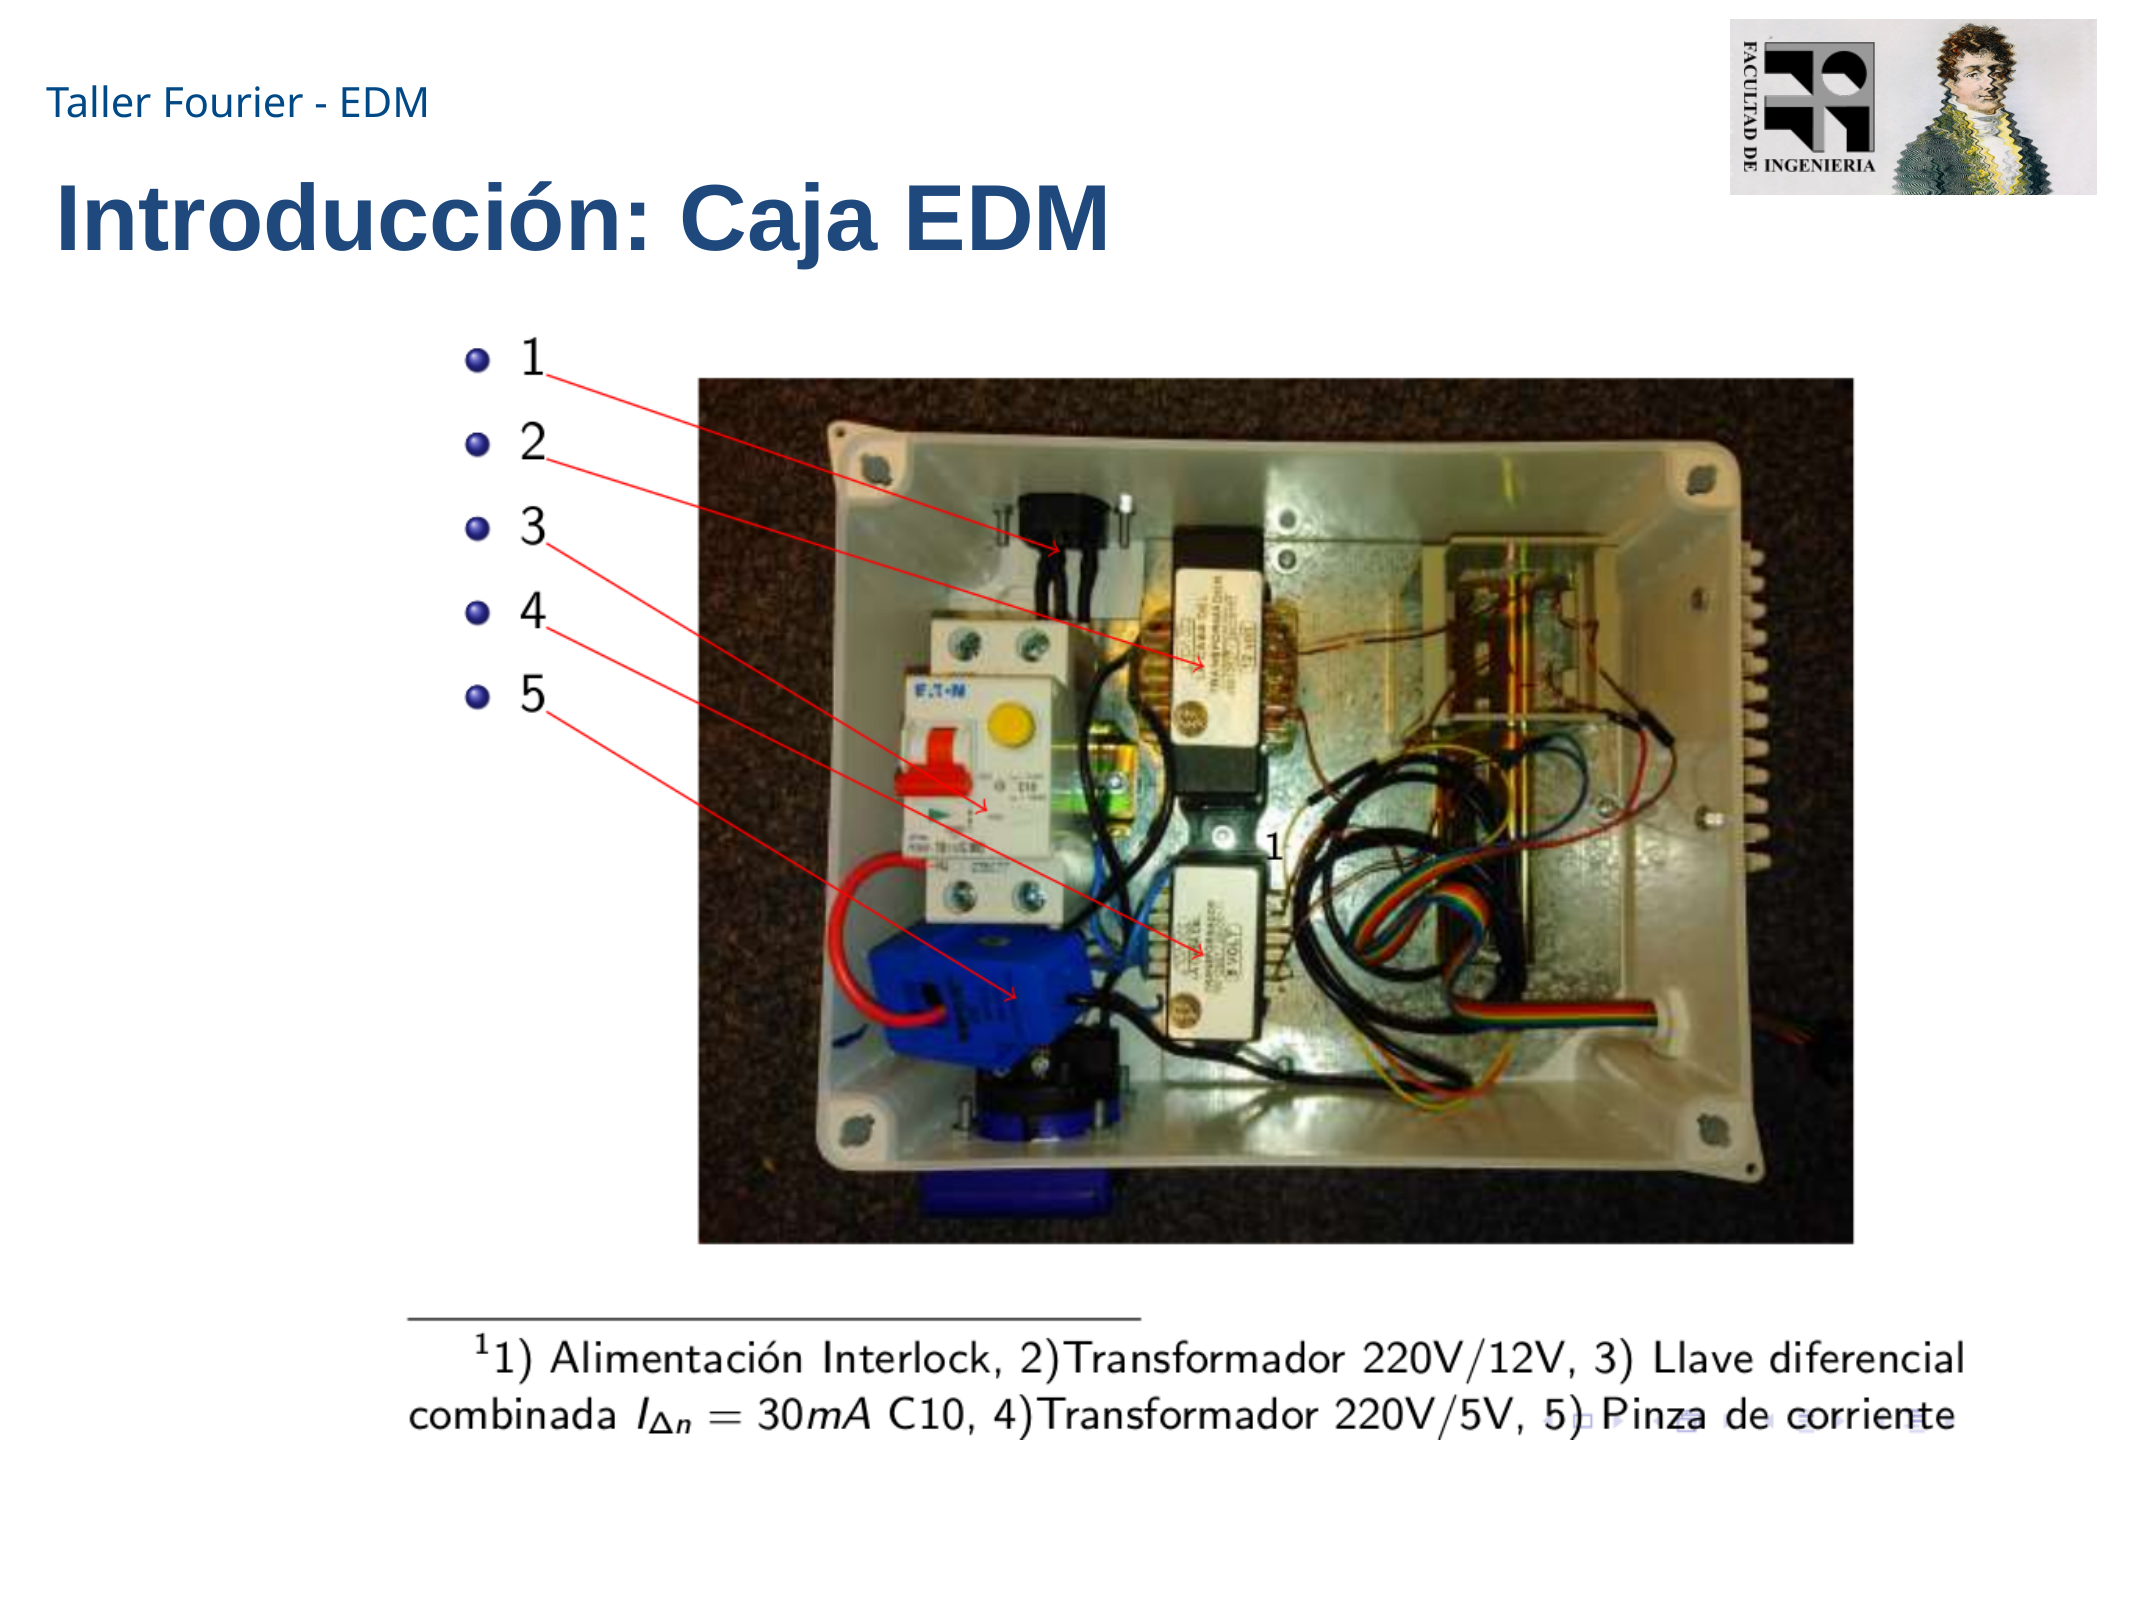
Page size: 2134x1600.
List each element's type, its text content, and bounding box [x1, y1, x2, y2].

picture [1730, 19, 2097, 195]
picture [371, 286, 1988, 1441]
title Introducción: Caja EDM [46, 153, 1868, 287]
